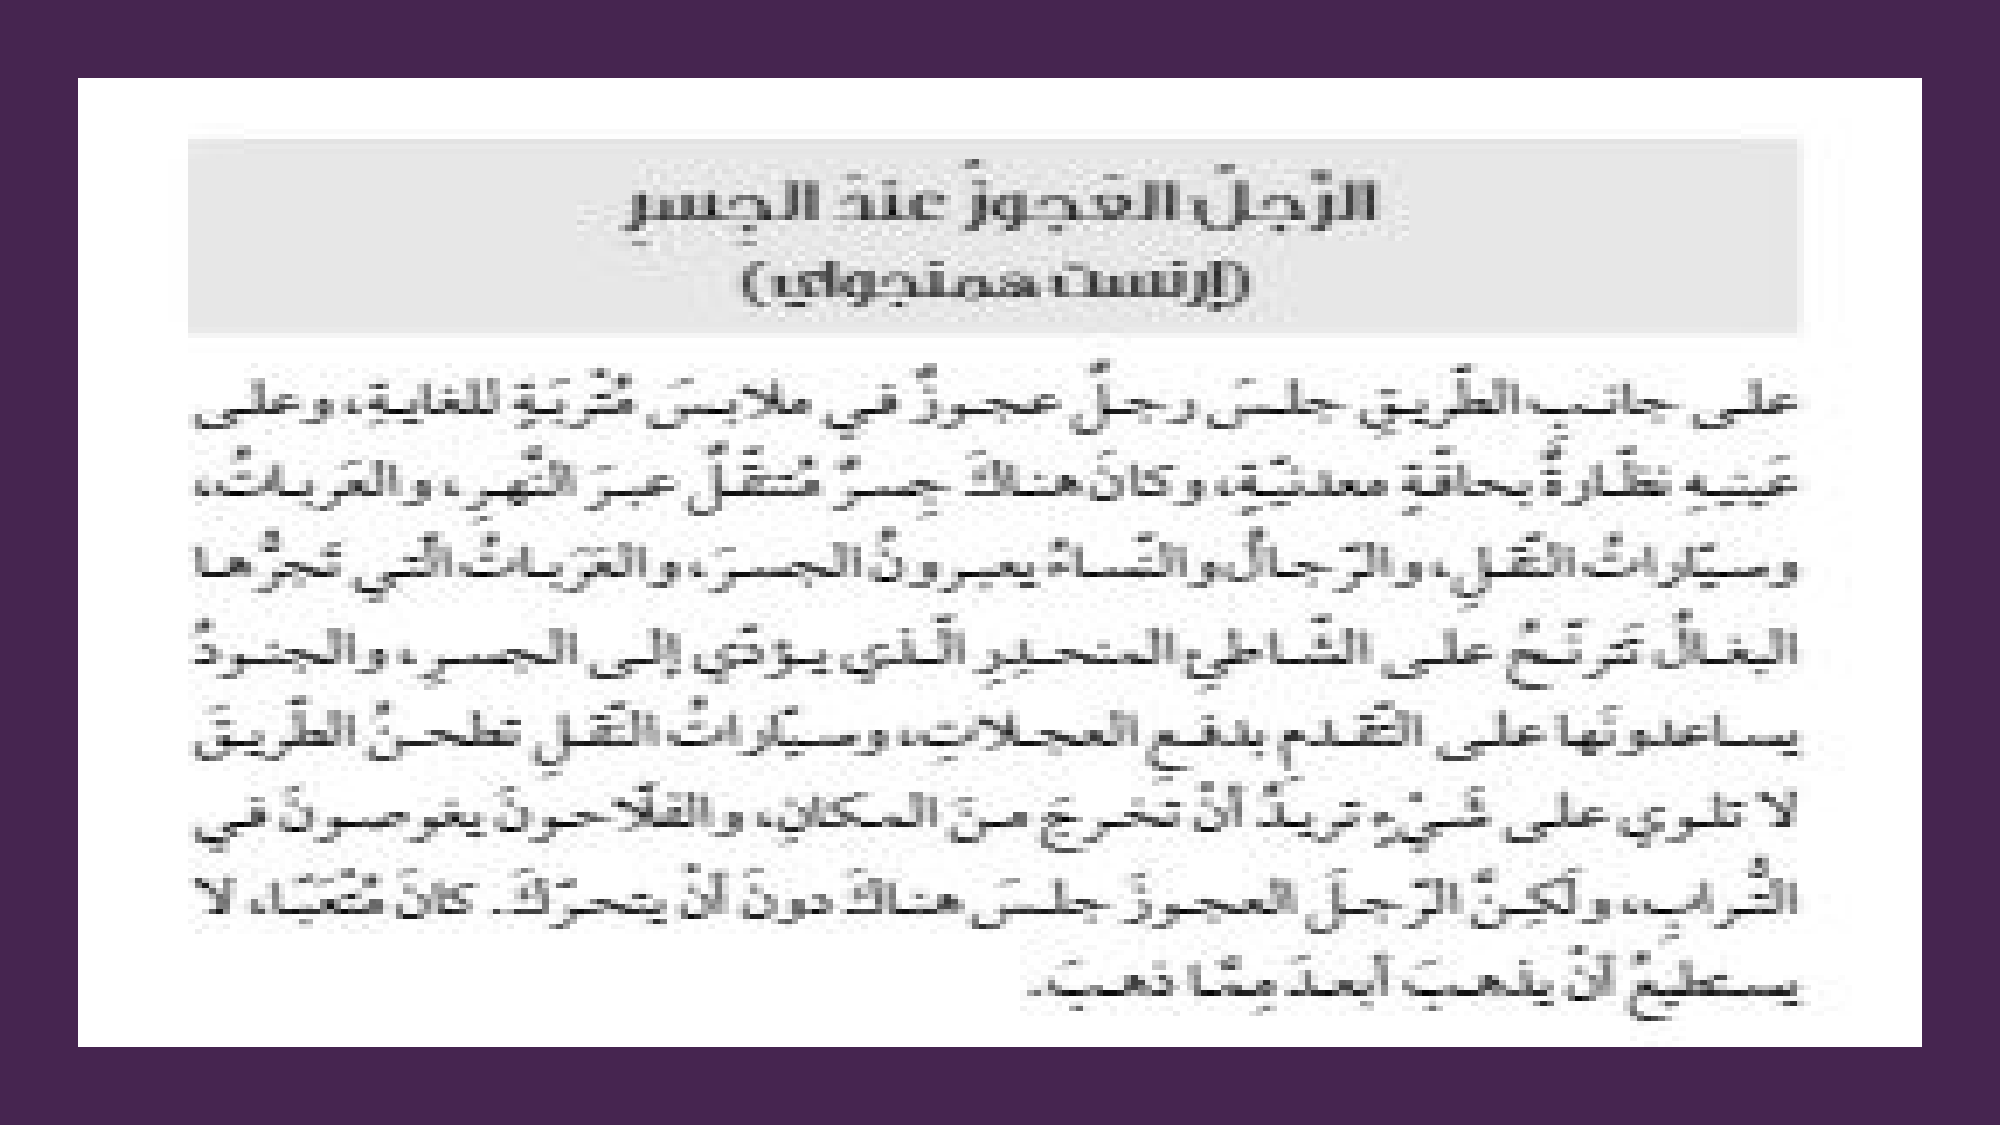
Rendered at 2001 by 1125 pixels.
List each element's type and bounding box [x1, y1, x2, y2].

text_box [0, 0, 2000, 1125]
list [78, 78, 1922, 1047]
